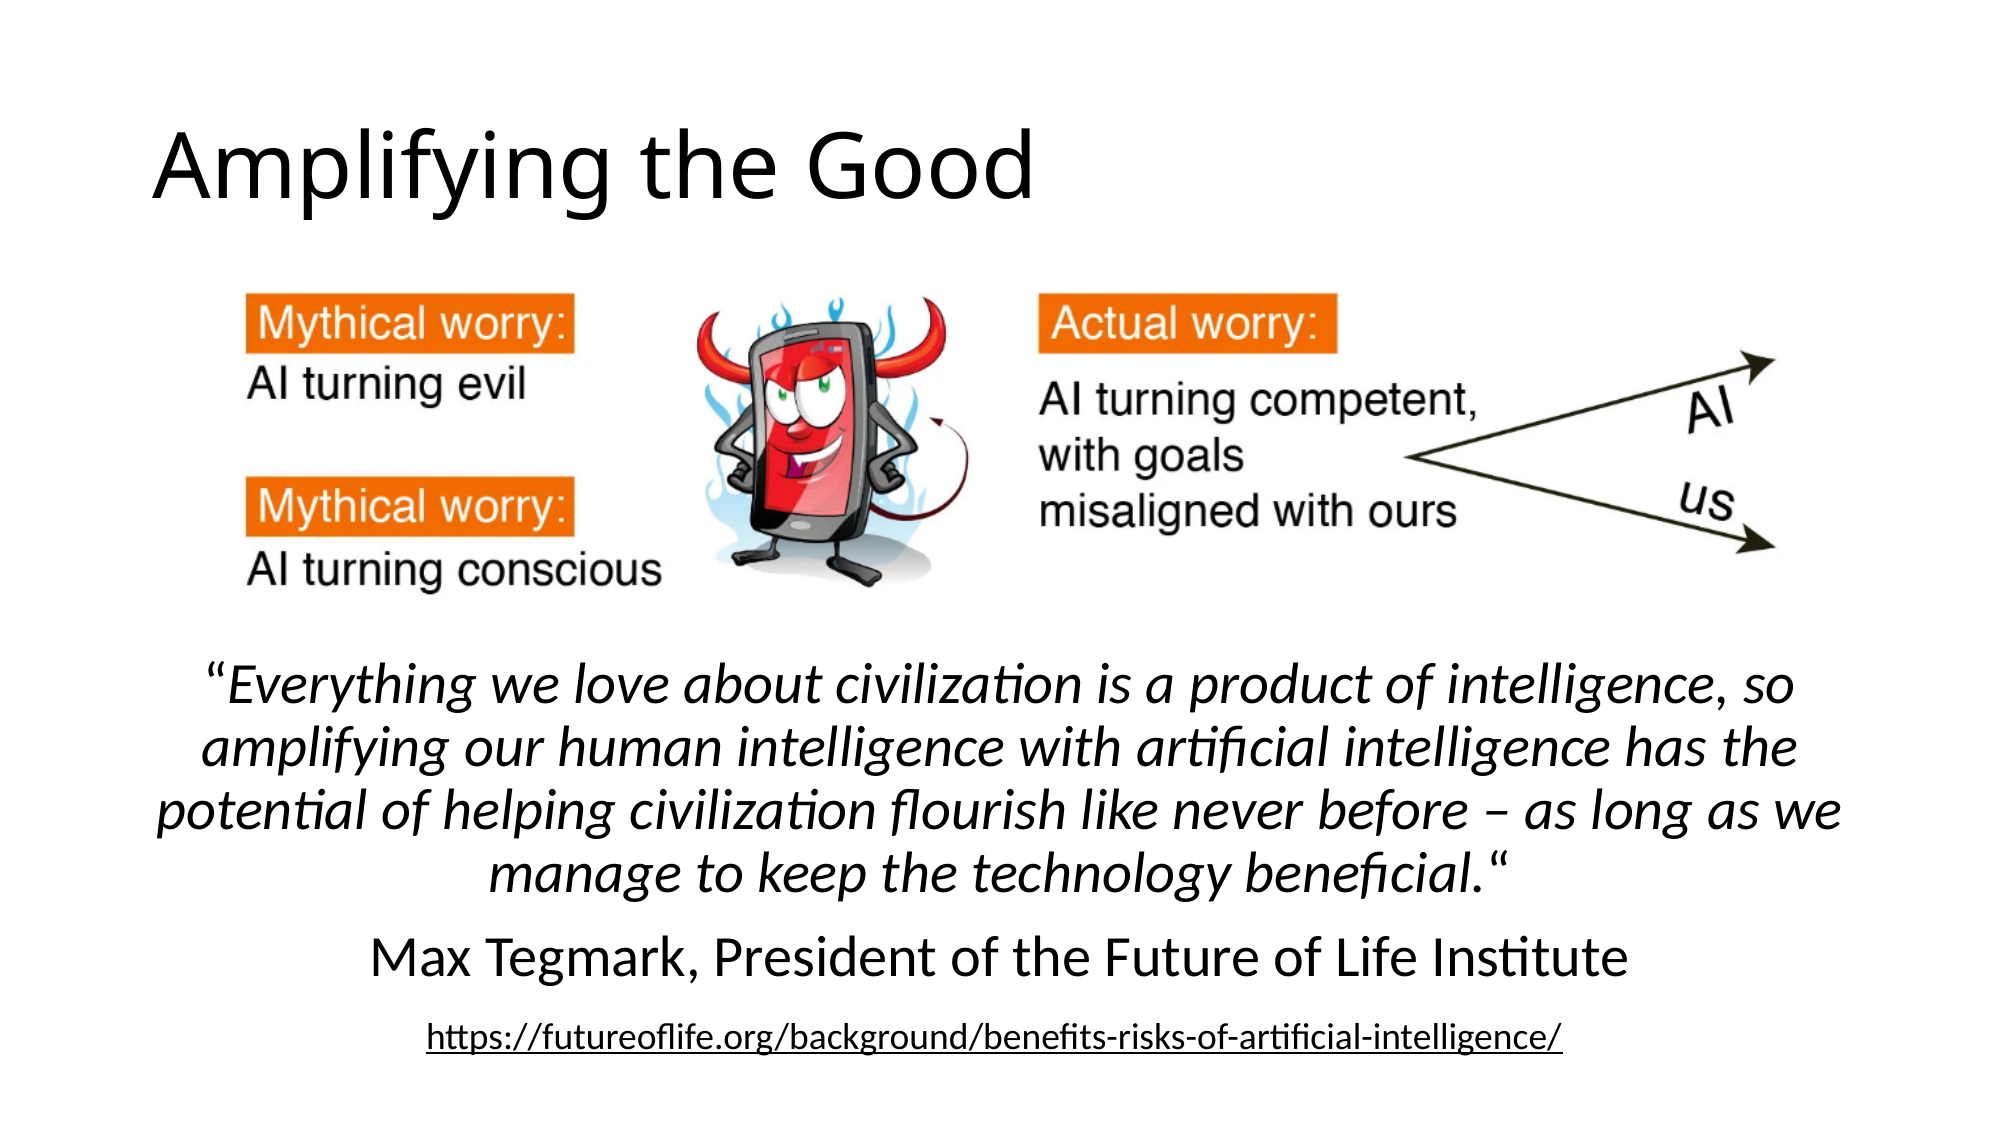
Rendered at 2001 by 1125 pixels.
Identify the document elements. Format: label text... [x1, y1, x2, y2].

title Amplifying the Good [137, 59, 1863, 278]
list “Everything we love about civilization is a product of intelligence, so amplifying our human intelligence with artificial intelligence has the potential of helping civilization flourish like never before – as long as we manage to keep the technology beneficial.“ Max Tegmark, President of the Future of Life Institute [137, 645, 1863, 1014]
picture [237, 277, 1800, 601]
text_box https://futureoflife.org/background/benefits-risks-of-artificial-intelligence/ [411, 1004, 1659, 1065]
